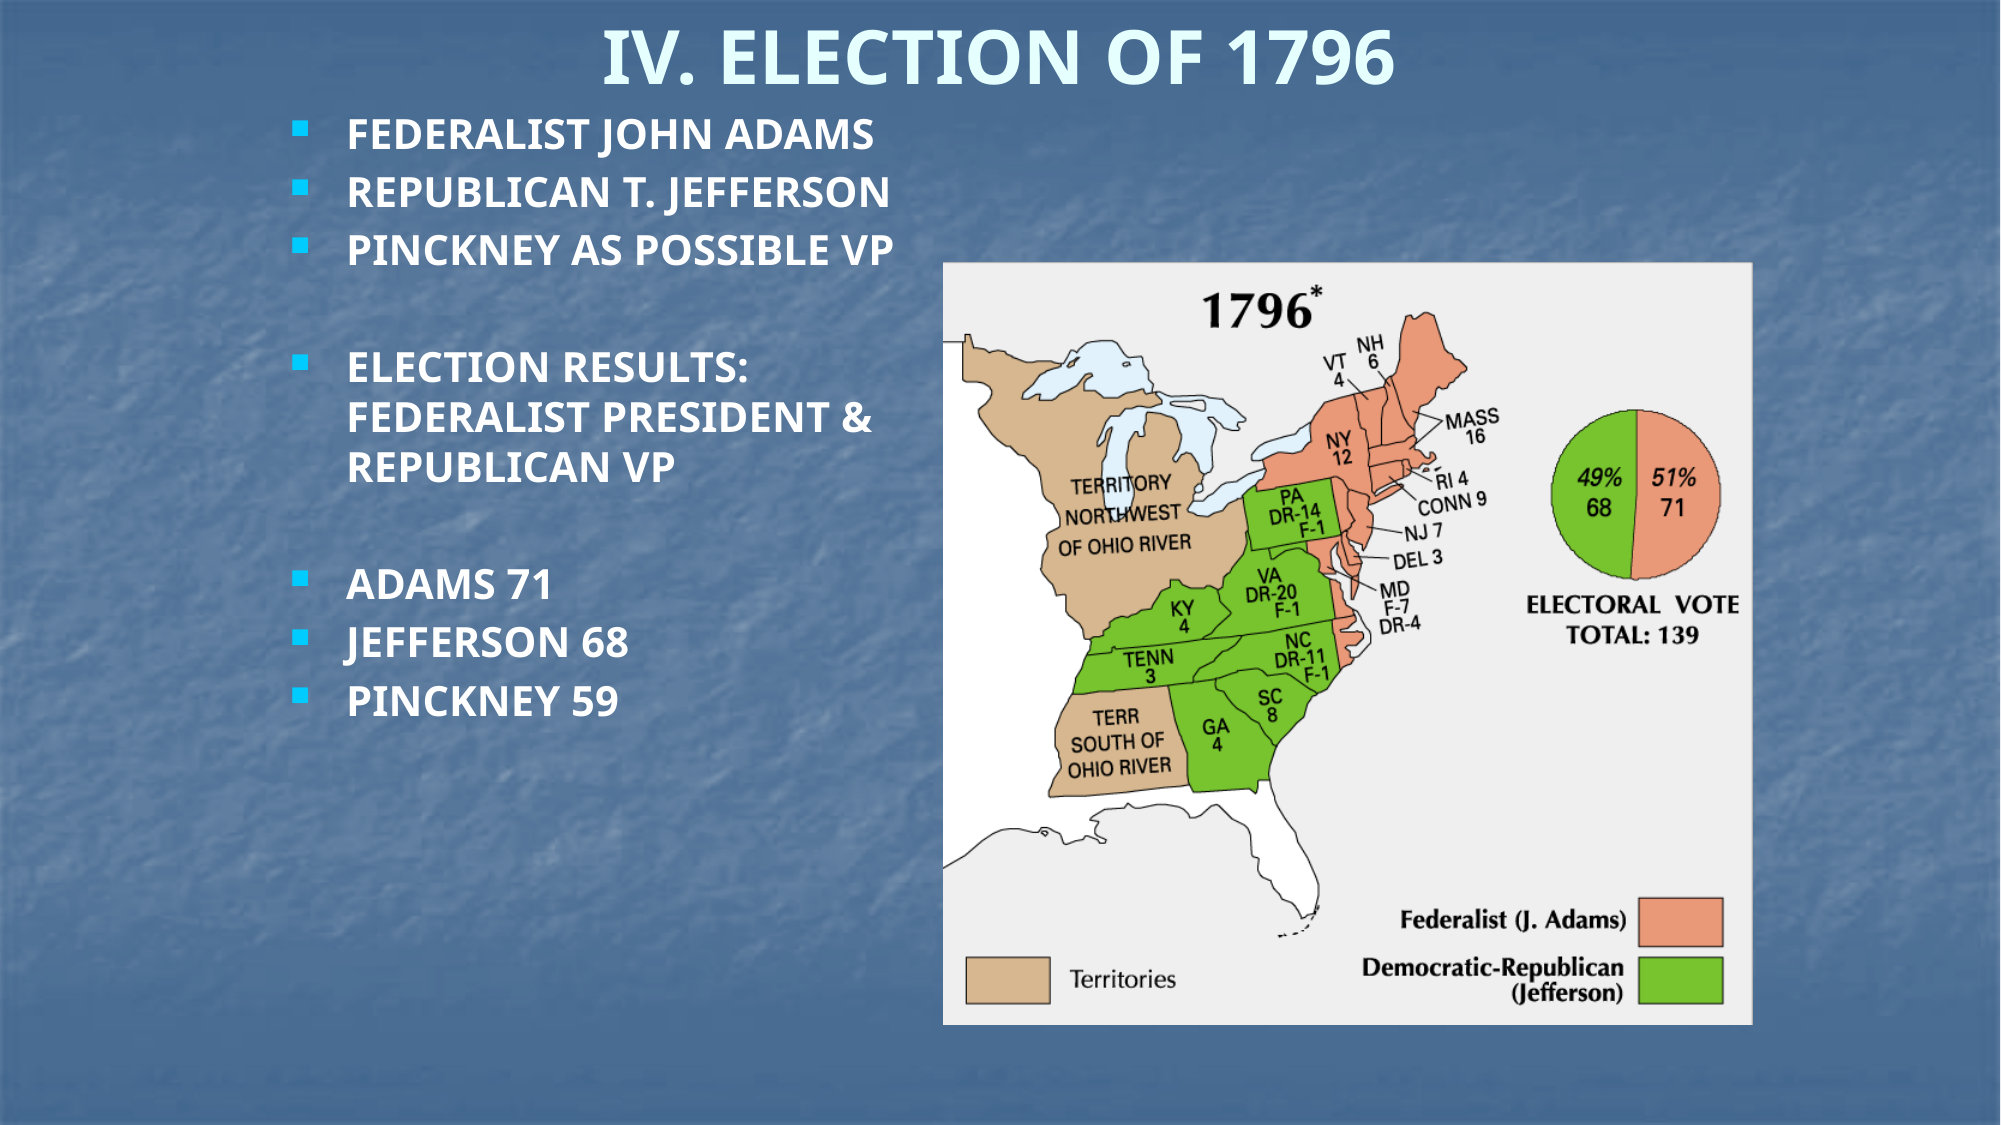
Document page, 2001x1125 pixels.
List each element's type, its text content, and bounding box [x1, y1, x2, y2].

list FEDERALIST JOHN ADAMS REPUBLICAN T. JEFFERSON PINCKNEY AS POSSIBLE VP ELECTION RESULTS: FEDERALIST PRESIDENT & REPUBLICAN VP ADAMS 71 JEFFERSON 68 PINCKNEY 59 [275, 99, 963, 1000]
title IV. ELECTION OF 1796 [324, 75, 1675, 125]
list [943, 262, 1754, 1026]
